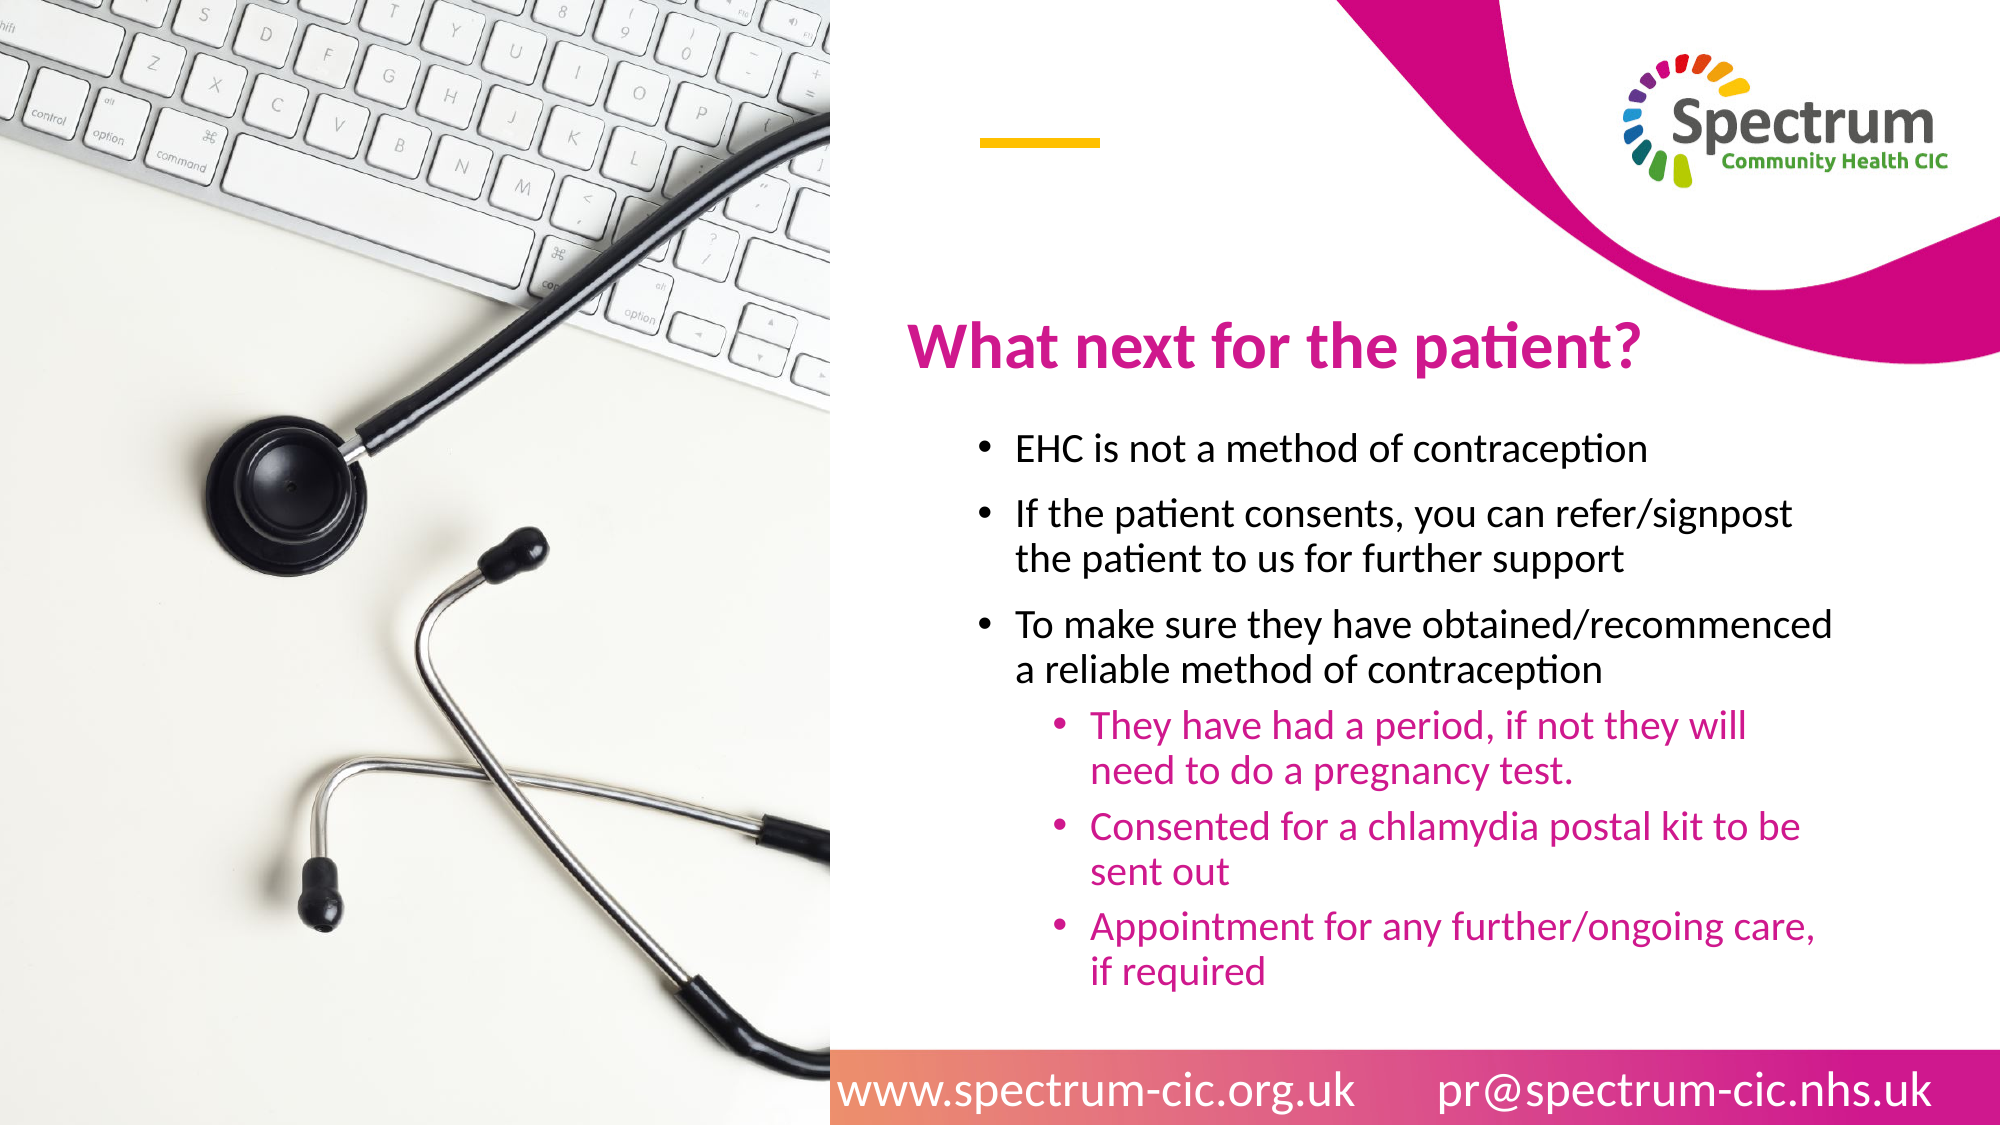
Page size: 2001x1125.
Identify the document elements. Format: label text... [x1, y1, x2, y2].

list EHC is not a method of contraception If the patient consents, you can refer/signpost the patient to us for further support To make sure they have obtained/recommenced a reliable method of contraception They have had a period, if not they will need to do a pregnancy test. Consented for a chlamydia postal kit to be sent out Appointment for any further/ongoing care, if required [962, 418, 1856, 1008]
title What next for the patient? [892, 303, 1786, 534]
picture [0, 0, 2000, 1125]
